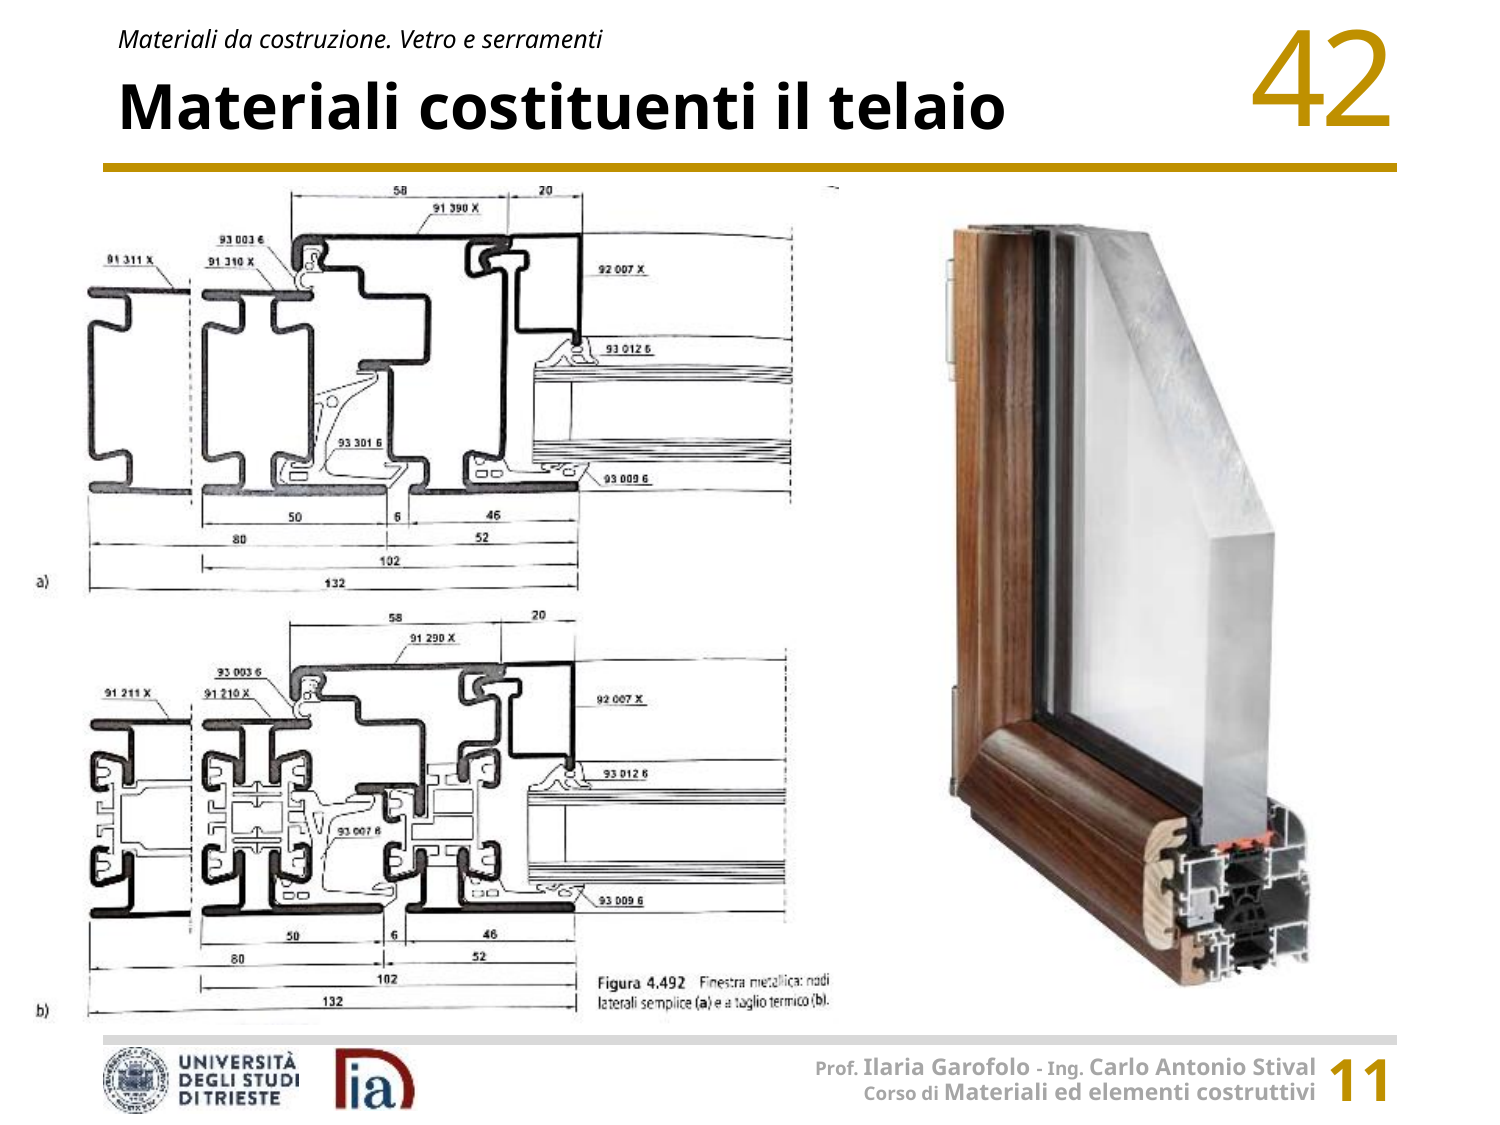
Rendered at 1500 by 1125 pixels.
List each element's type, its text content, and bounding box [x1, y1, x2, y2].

picture [333, 1047, 418, 1111]
title Materiali costituenti il telaio [103, 59, 1183, 168]
picture [103, 1047, 299, 1114]
picture [33, 186, 1418, 1025]
